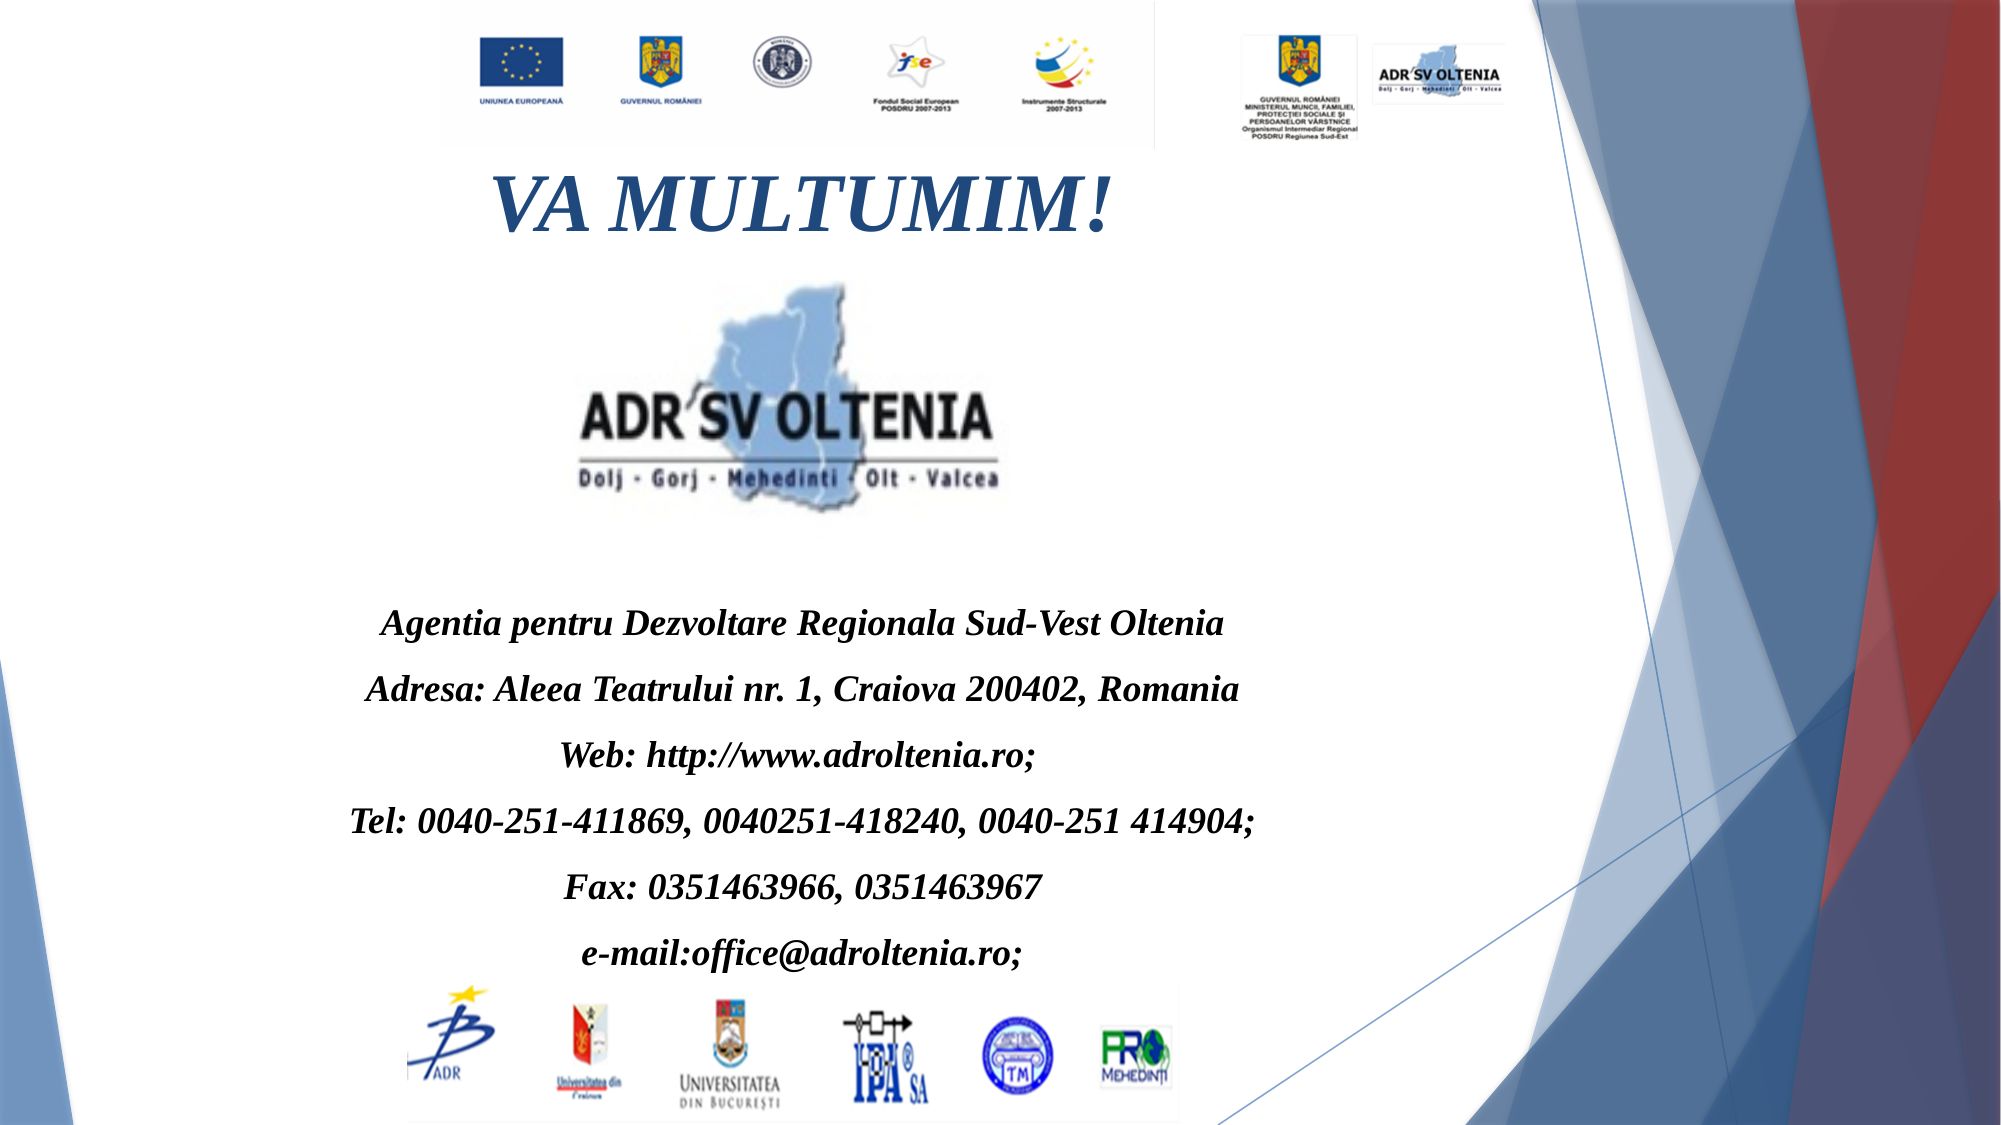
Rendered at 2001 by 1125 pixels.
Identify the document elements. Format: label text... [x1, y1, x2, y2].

picture [439, 1, 1506, 150]
picture [555, 279, 1032, 551]
list VA MULTUMIM! Agentia pentru Dezvoltare Regionala Sud-Vest Oltenia Adresa: Aleea Teatrului nr. 1, Craiova 200402, Romania Web: http://www.adroltenia.ro; Tel: 0040-251-411869, 0040251-418240, 0040-251 414904; Fax: 0351463966, 0351463967 e-mail:office@adroltenia.ro; [22, 0, 1565, 1125]
picture [406, 985, 1181, 1125]
